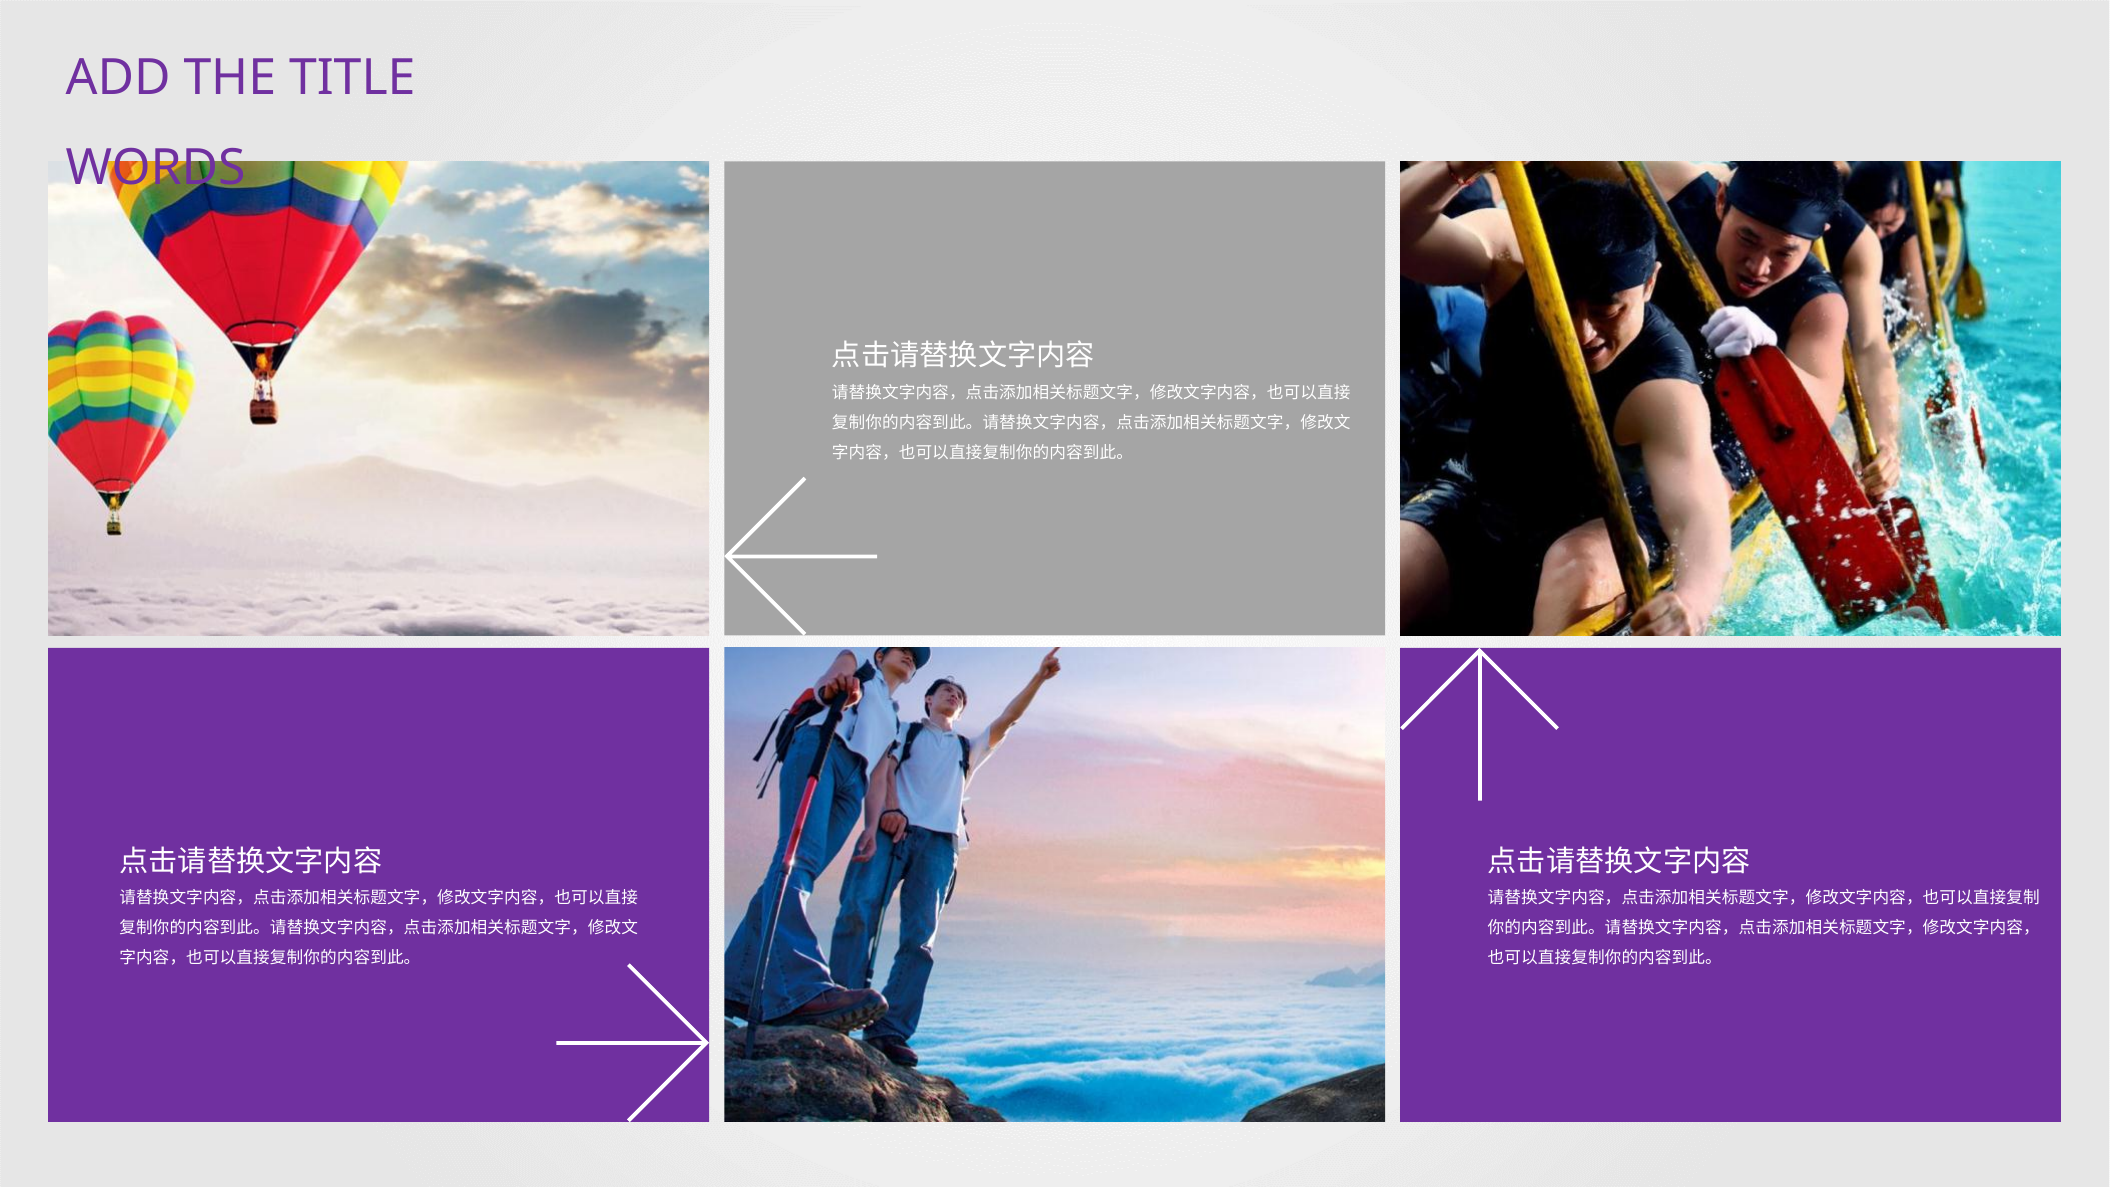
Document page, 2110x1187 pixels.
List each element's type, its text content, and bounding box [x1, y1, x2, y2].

text_box 点击请替换文字内容 请替换文字内容，点击添加相关标题文字，修改文字内容，也可以直接复制你的内容到此。请替换文字内容，点击添加相关标题文字，修改文字内容，也可以直接复制你的内容到此。 [111, 816, 650, 976]
text_box [47, 160, 710, 636]
text_box [47, 647, 710, 1123]
text_box [1399, 647, 2062, 1123]
picture [0, 0, 2110, 1187]
text_box [1399, 160, 2062, 636]
text_box [722, 475, 879, 638]
text_box [1398, 646, 1561, 802]
text_box [723, 160, 1386, 636]
text_box [555, 961, 711, 1124]
text_box 点击请替换文字内容 请替换文字内容，点击添加相关标题文字，修改文字内容，也可以直接复制你的内容到此。请替换文字内容，点击添加相关标题文字，修改文字内容，也可以直接复制你的内容到此。 [1479, 816, 2060, 976]
text_box 点击请替换文字内容 请替换文字内容，点击添加相关标题文字，修改文字内容，也可以直接复制你的内容到此。请替换文字内容，点击添加相关标题文字，修改文字内容，也可以直接复制你的内容到此。 [823, 310, 1371, 470]
text_box ADD THE TITLE WORDS [50, 7, 583, 202]
text_box [723, 647, 1386, 1123]
